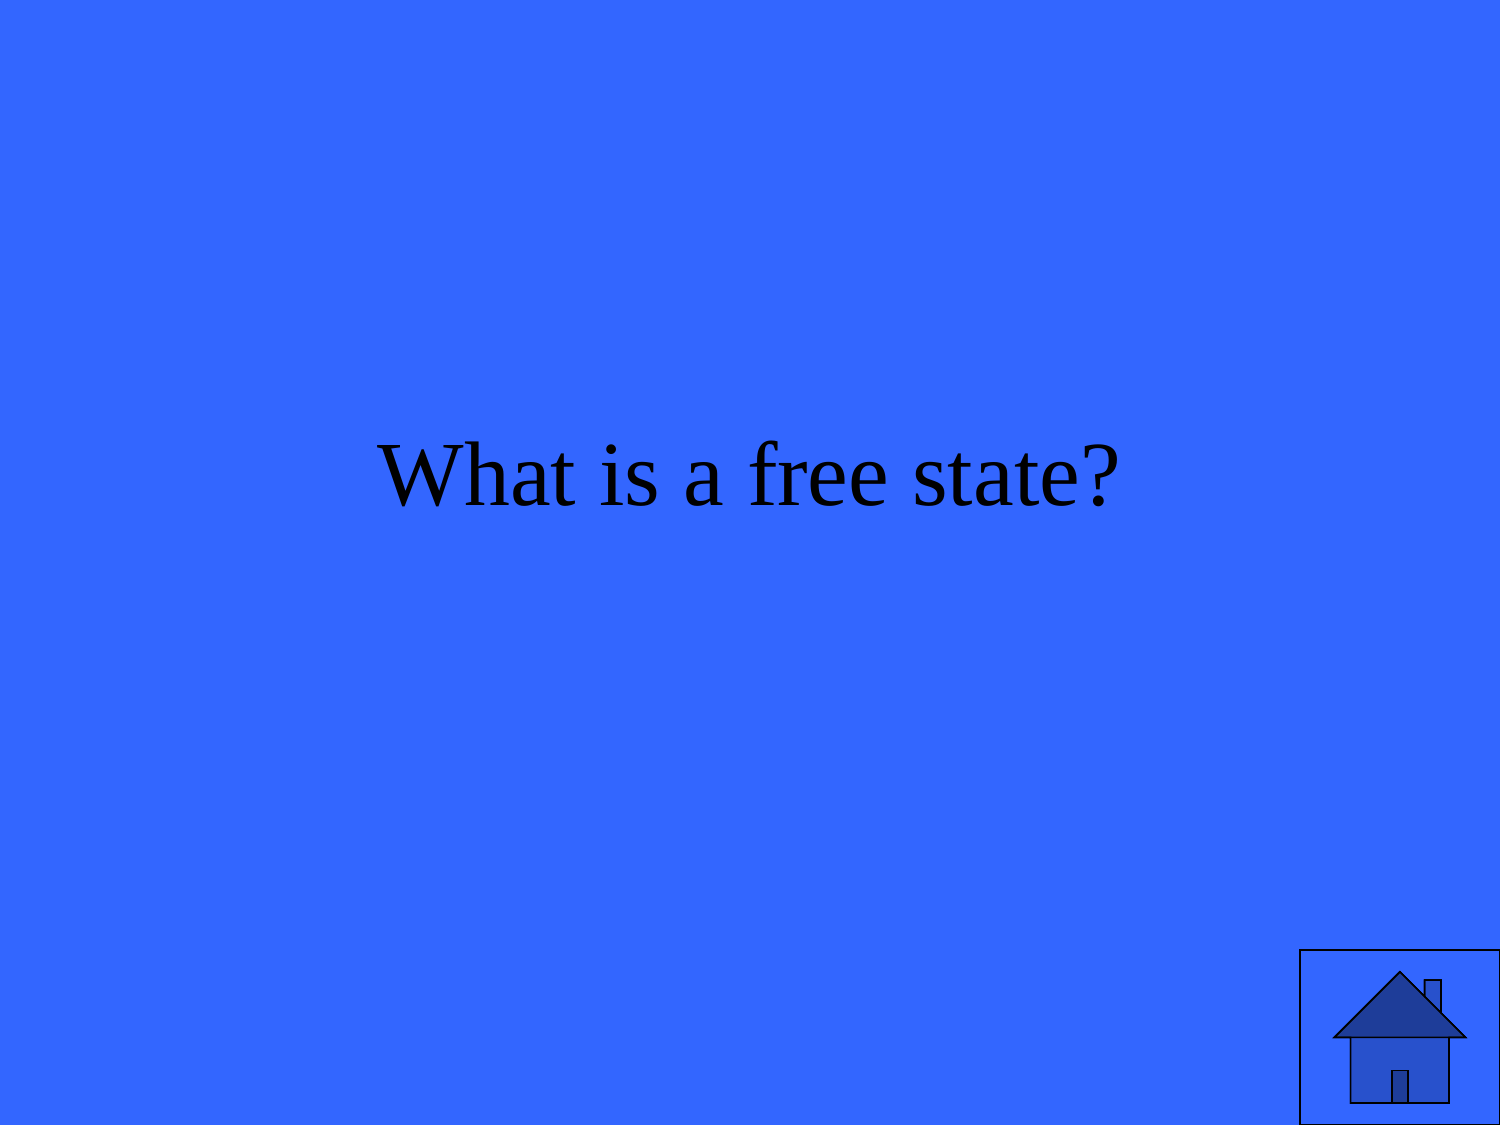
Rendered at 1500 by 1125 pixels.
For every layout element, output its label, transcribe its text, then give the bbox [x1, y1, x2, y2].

text_box [1299, 950, 1500, 1125]
title What is a free state? [112, 375, 1388, 563]
